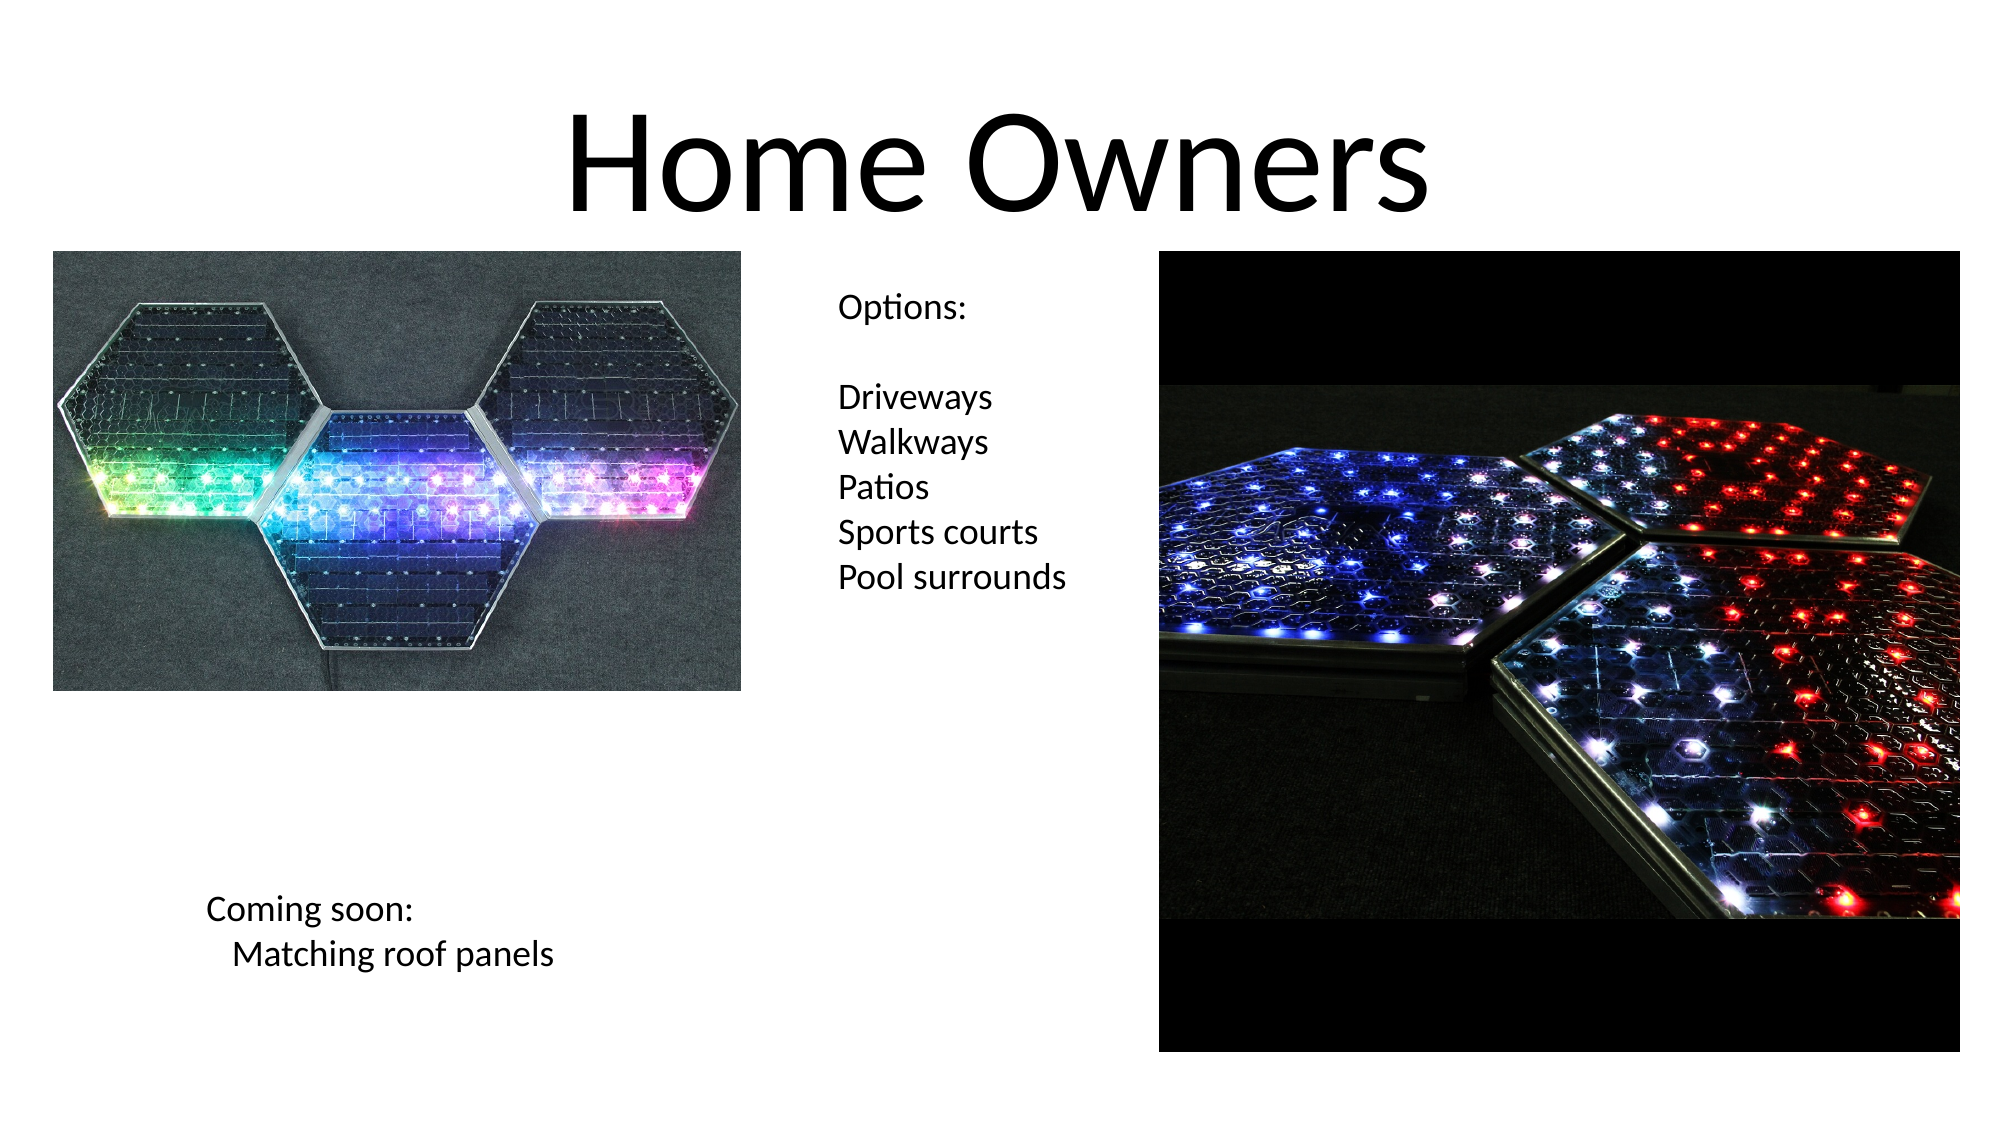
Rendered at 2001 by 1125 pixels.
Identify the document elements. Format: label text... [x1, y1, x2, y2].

text_box Coming soon: Matching roof panels [191, 876, 610, 982]
text_box Options: Driveways Walkways Patios Sports courts Pool surrounds [823, 274, 1159, 604]
text_box Home Owners [53, 54, 1944, 249]
picture [1159, 251, 1960, 1052]
picture [53, 251, 741, 691]
